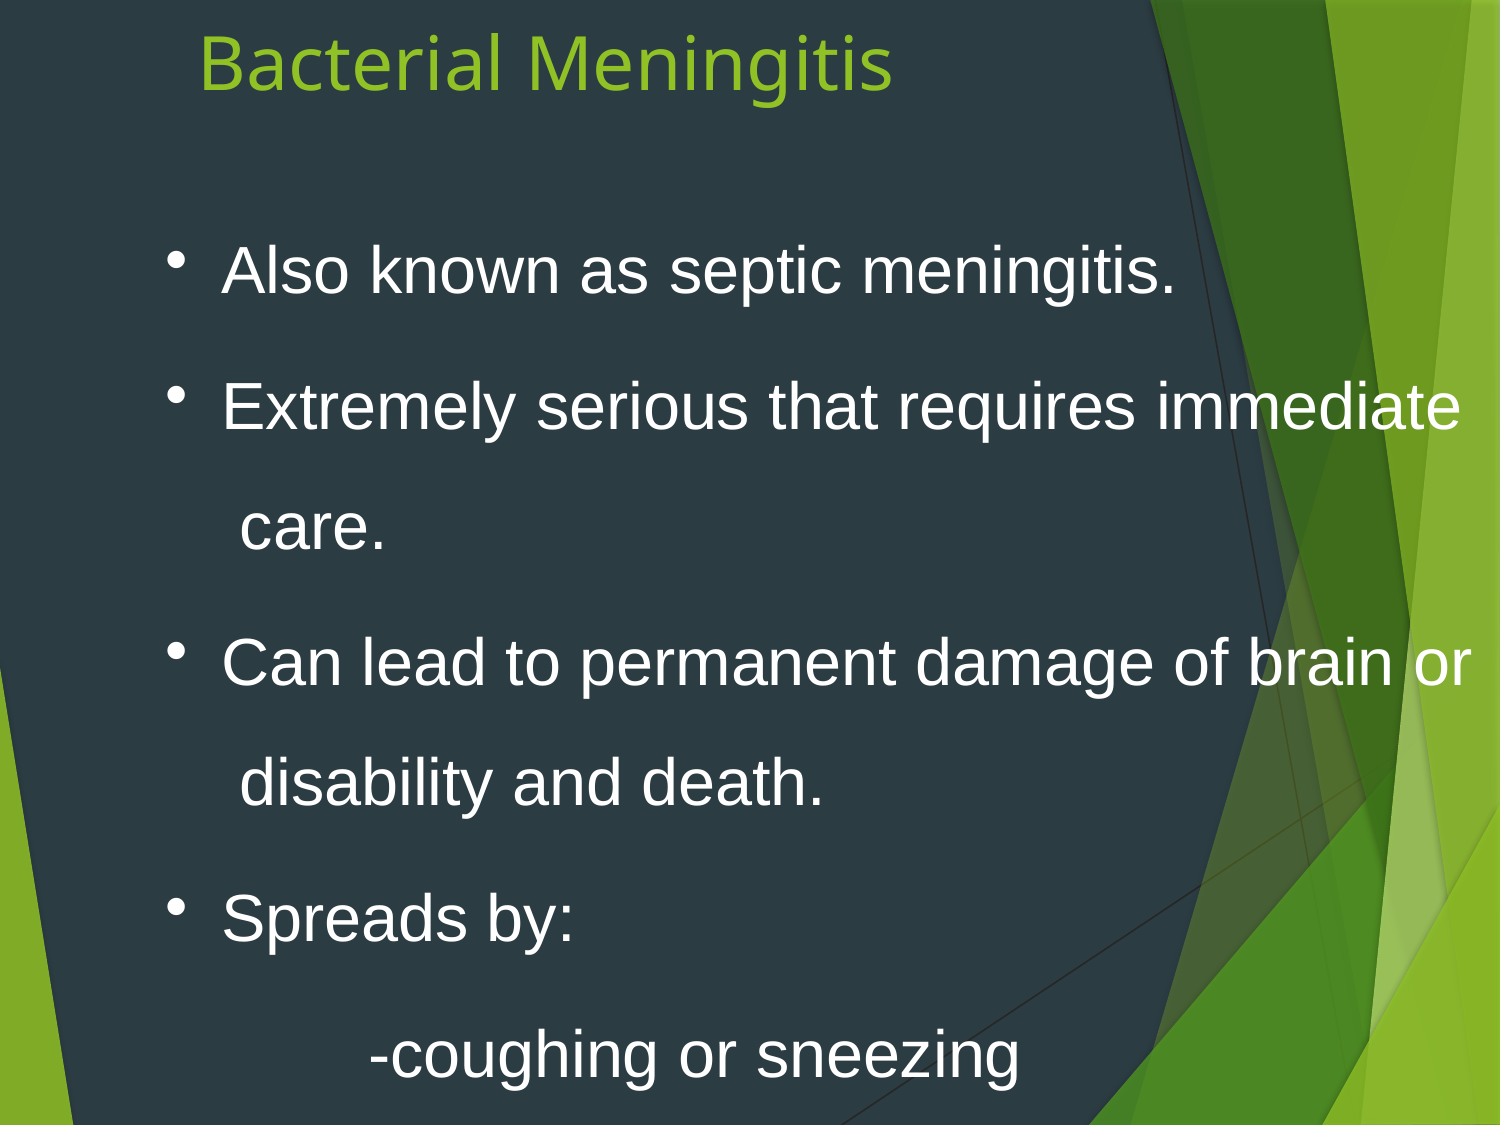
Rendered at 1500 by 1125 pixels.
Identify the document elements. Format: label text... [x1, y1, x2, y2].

title Bacterial Meningitis [195, 13, 1285, 204]
text_box Also known as septic meningitis. Extremely serious that requires immediate care. Can lead to permanent damage of brain or disability and death. Spreads by: -coughing or sneezing [162, 225, 1478, 1091]
